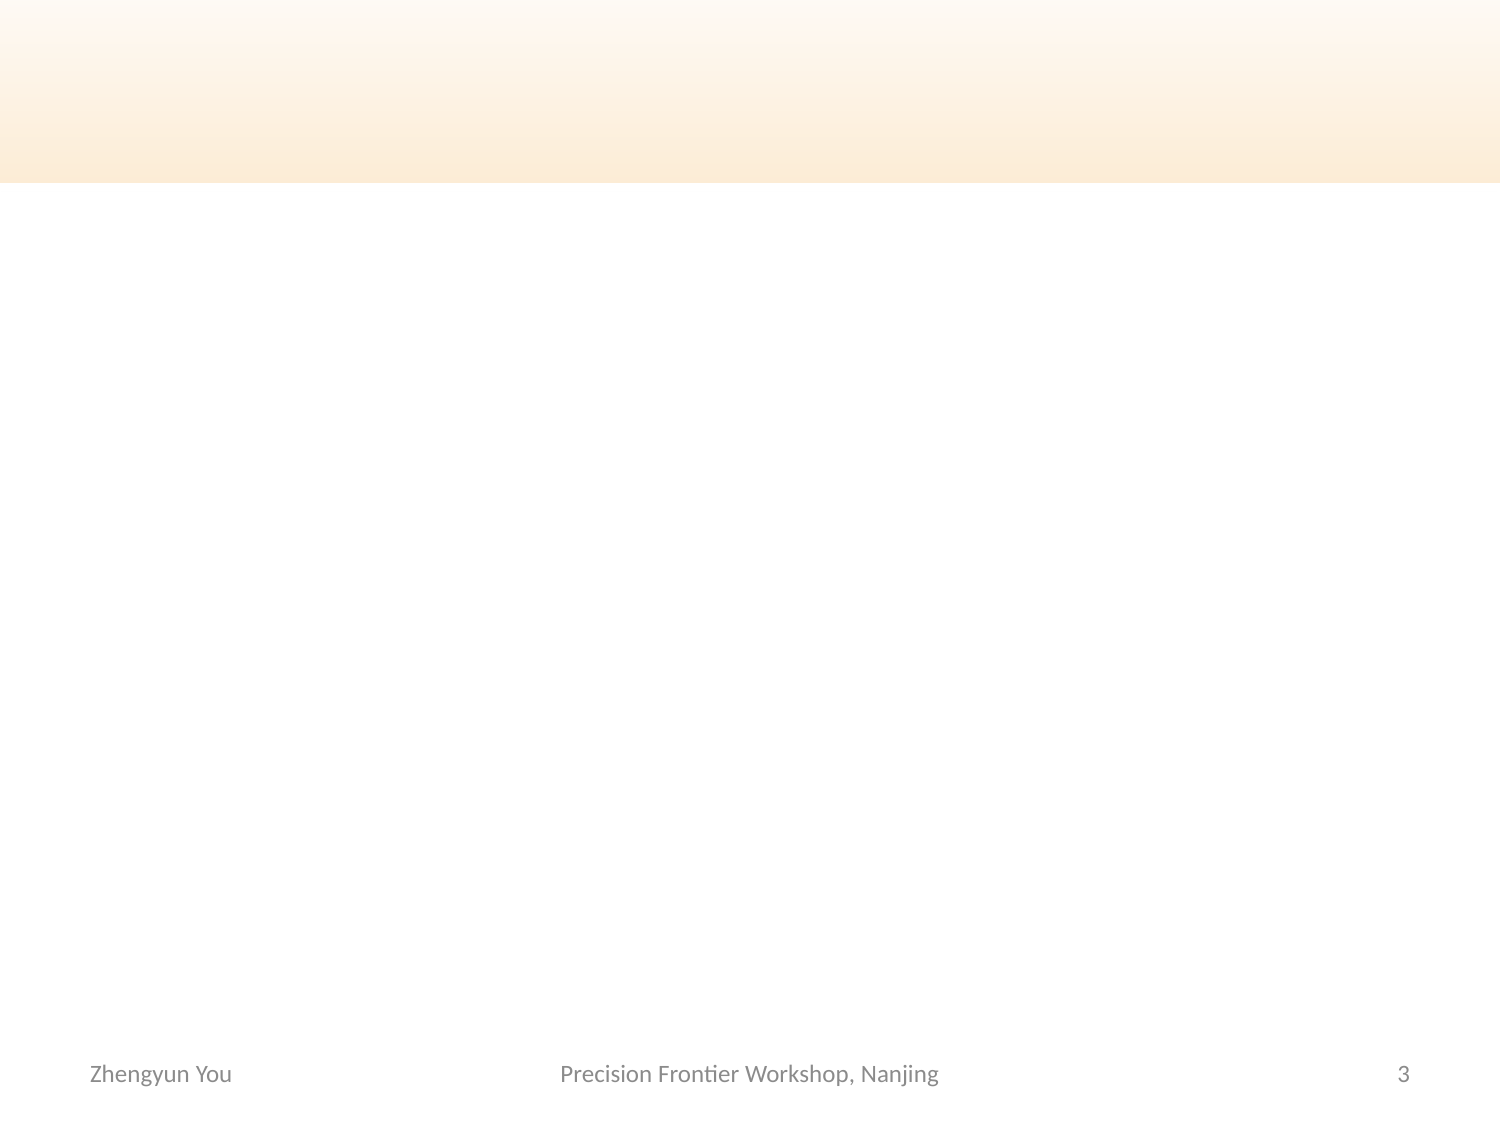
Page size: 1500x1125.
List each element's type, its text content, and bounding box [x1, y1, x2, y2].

footer Precision Frontier Workshop, Nanjing [512, 1042, 988, 1103]
slide_number 3 [1074, 1042, 1425, 1103]
slide_number Zhengyun You [75, 1042, 425, 1103]
